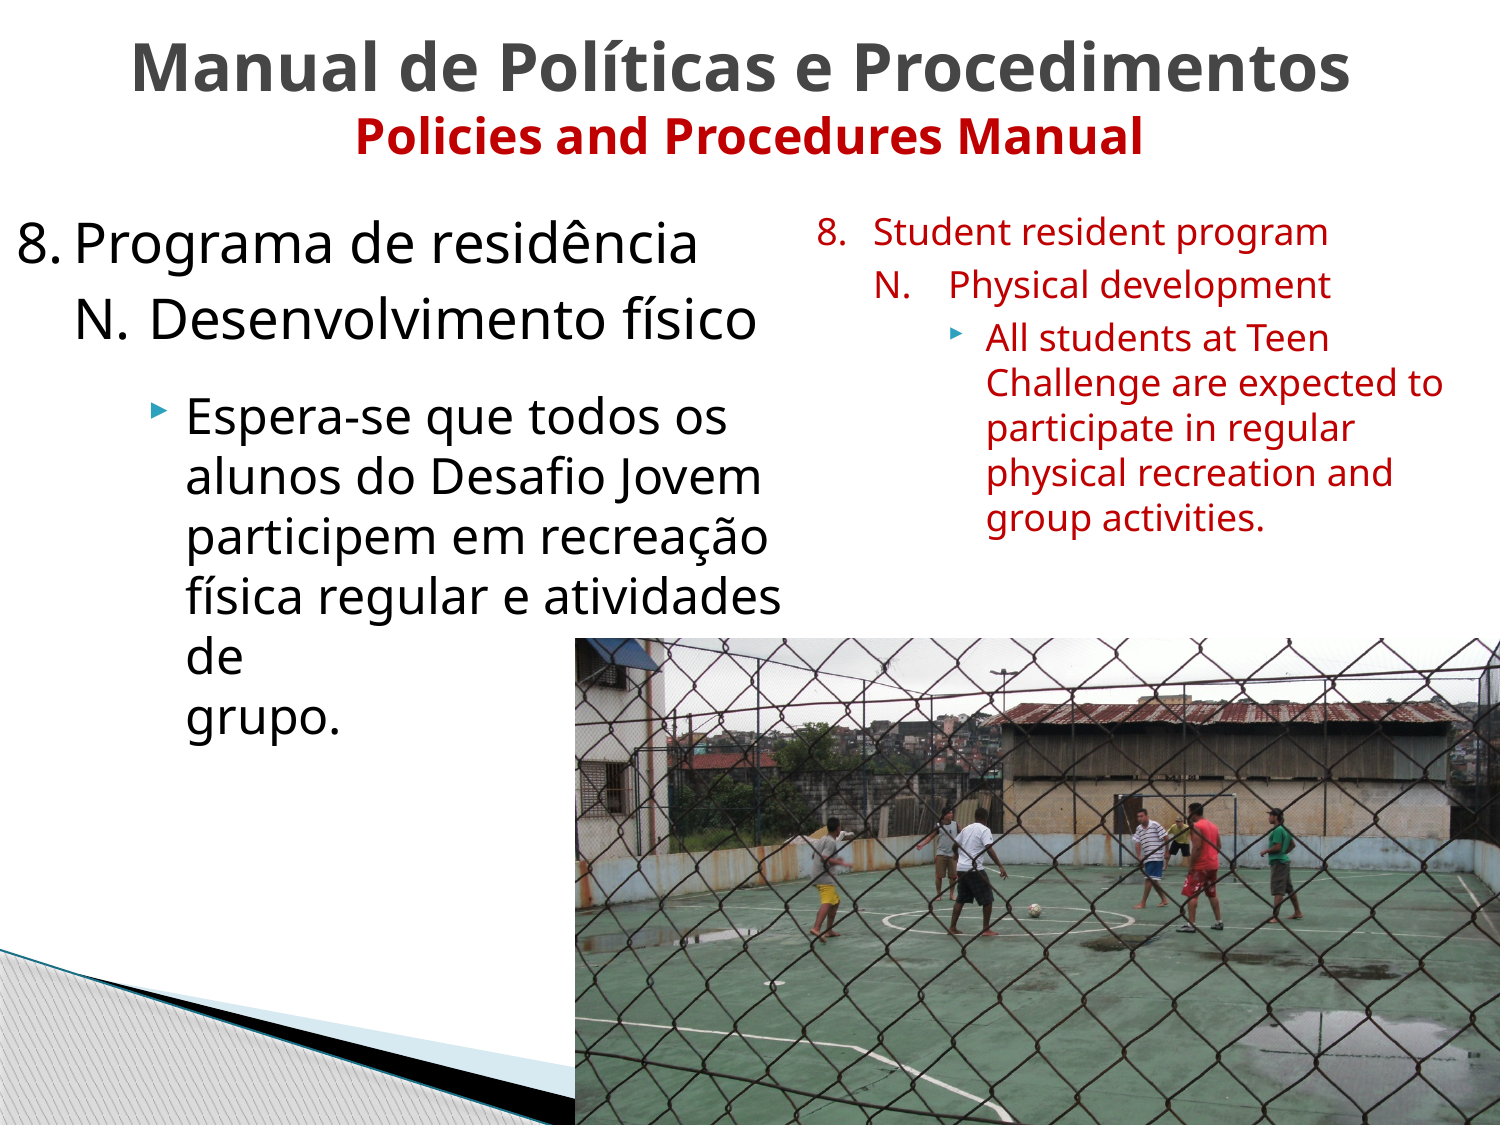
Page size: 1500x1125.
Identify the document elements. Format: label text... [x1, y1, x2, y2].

text_box 8. Student resident program N. Physical development All students at Teen Challenge are expected to participate in regular physical recreation and group activities. [800, 199, 1500, 638]
picture [574, 638, 1500, 1125]
title Manual de Políticas e Procedimentos Policies and Procedures Manual [75, 0, 1425, 189]
list 8. Programa de residência N. Desenvolvimento físico Espera-se que todos os alunos do Desafio Jovem participem em recreação física regular e atividades de grupo. [0, 200, 800, 1025]
